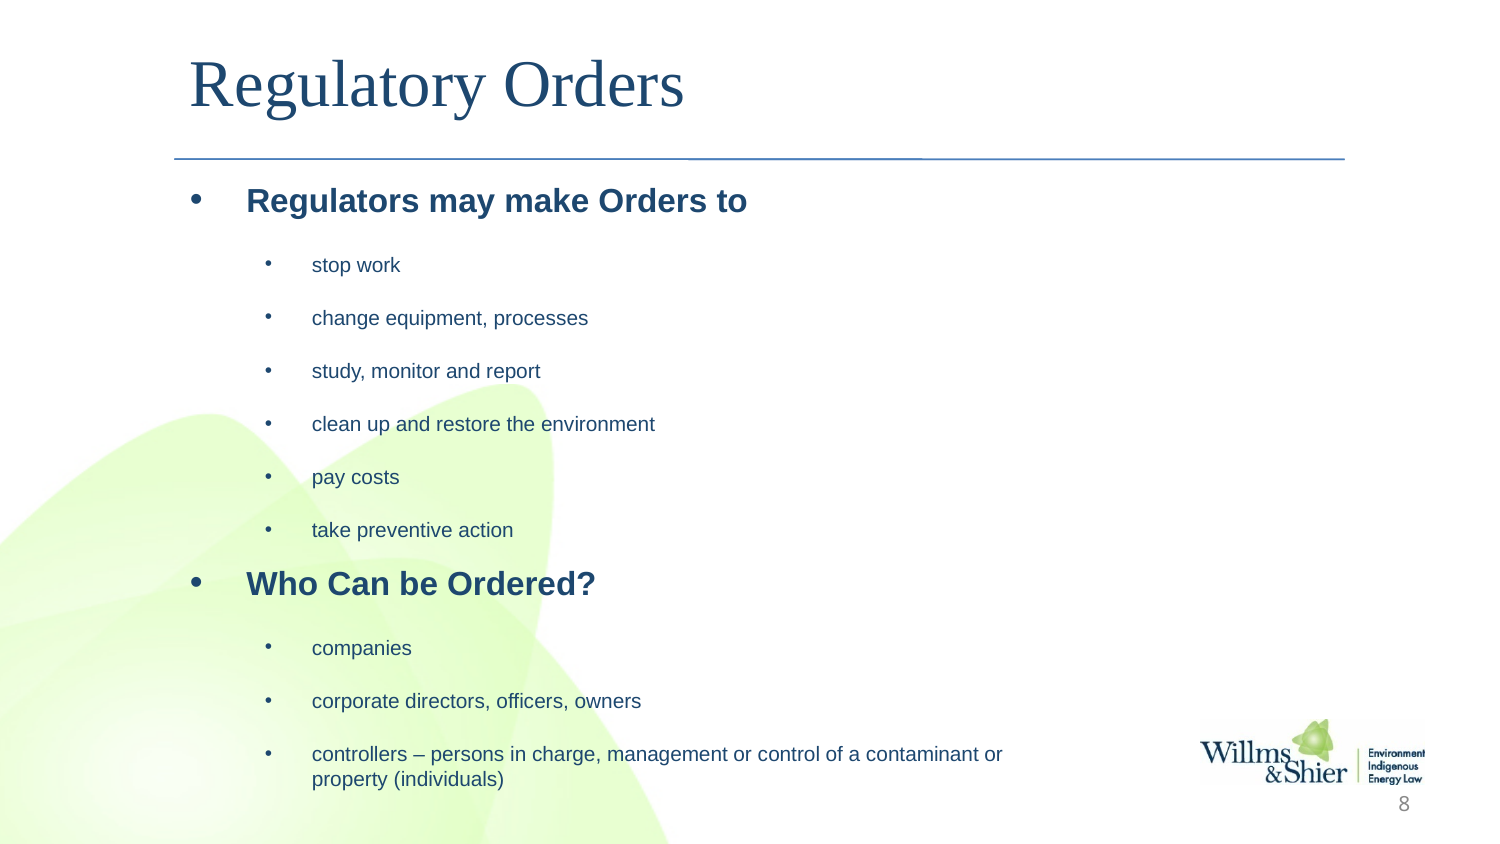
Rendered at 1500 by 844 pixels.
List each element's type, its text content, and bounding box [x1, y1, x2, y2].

list Regulators may make Orders to stop work change equipment, processes study, monitor and report clean up and restore the environment pay costs take preventive action Who Can be Ordered? companies corporate directors, officers, owners controllers – persons in charge, management or control of a contaminant or property (individuals) [174, 171, 1313, 760]
slide_number 8 [1074, 782, 1425, 827]
title Regulatory Orders [174, 9, 1200, 151]
picture [1199, 718, 1426, 785]
picture [0, 384, 691, 844]
